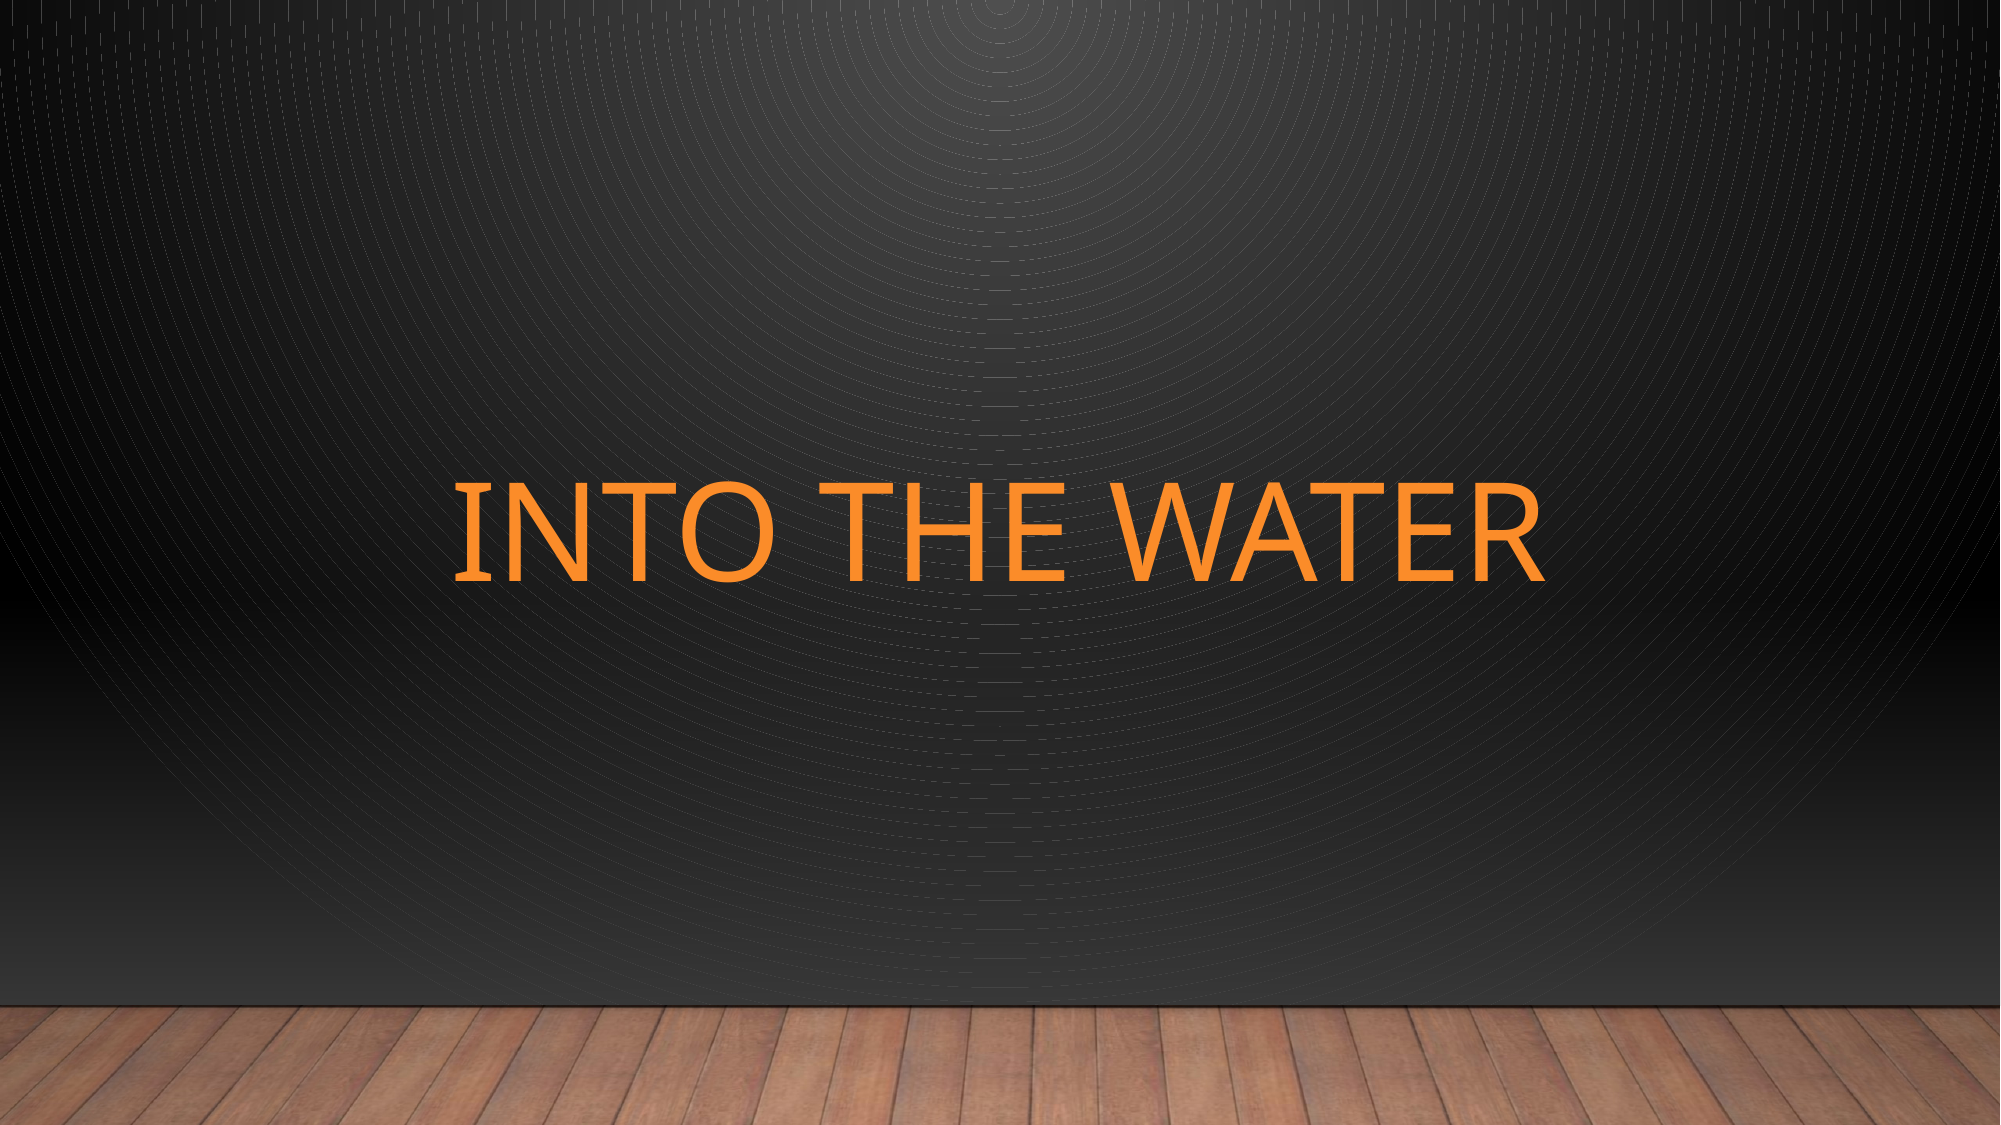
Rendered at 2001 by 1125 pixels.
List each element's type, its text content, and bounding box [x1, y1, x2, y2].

title Into the water [291, 131, 1708, 611]
picture [0, 1005, 2000, 1125]
